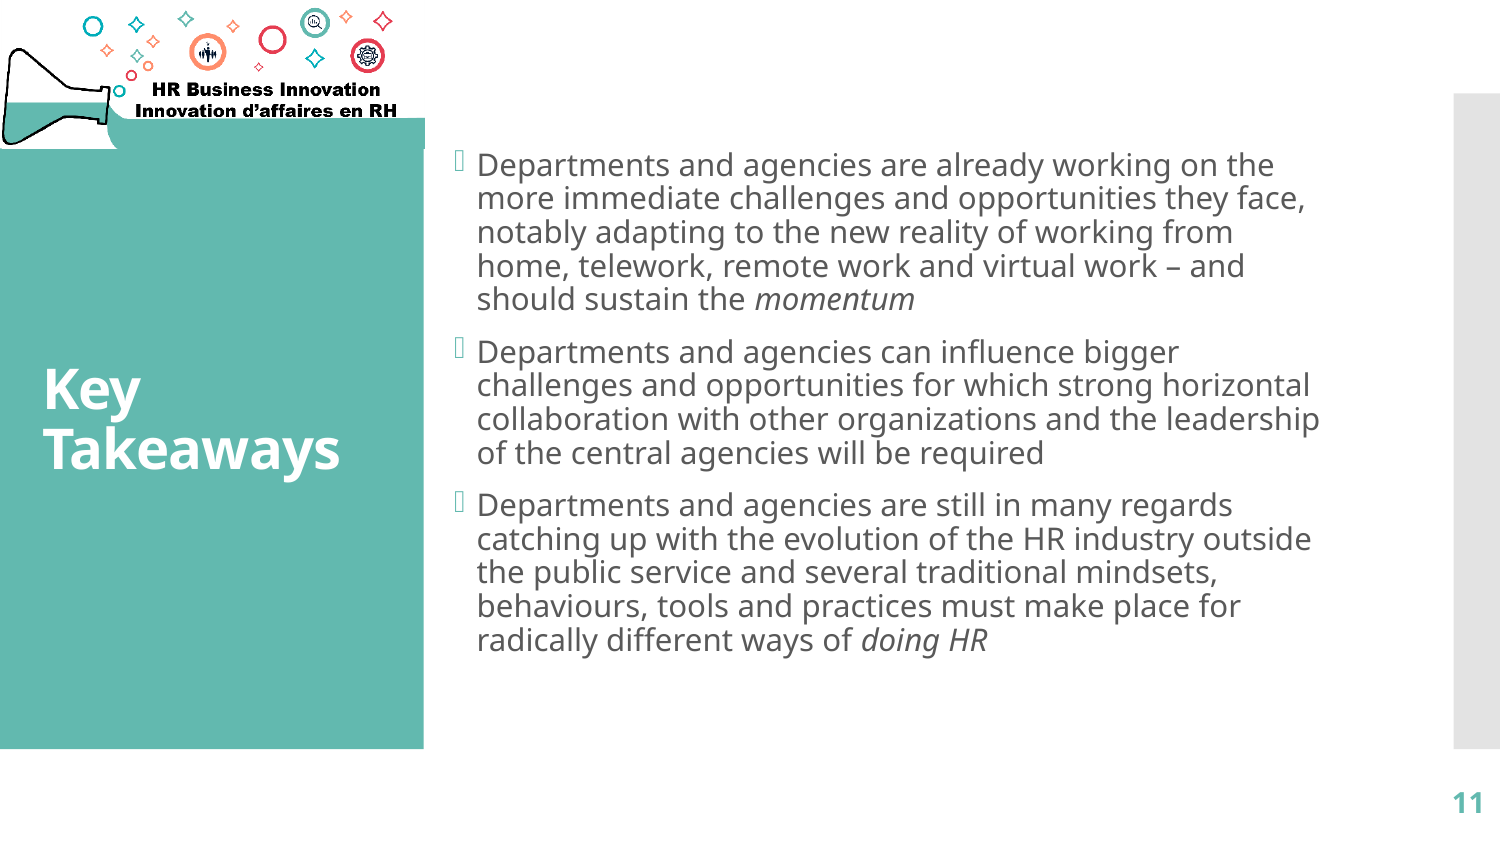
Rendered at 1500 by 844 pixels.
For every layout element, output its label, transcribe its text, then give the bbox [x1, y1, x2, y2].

picture [0, 0, 425, 149]
title Key Takeaways [31, 138, 394, 705]
slide_number 11 [1308, 782, 1497, 827]
list Departments and agencies are already working on the more immediate challenges and opportunities they face, notably adapting to the new reality of working from home, telework, remote work and virtual work – and should sustain the momentum Departments and agencies can influence bigger challenges and opportunities for which strong horizontal collaboration with other organizations and the leadership of the central agencies will be required Departments and agencies are still in many regards catching up with the evolution of the HR industry outside the public service and several traditional mindsets, behaviours, tools and practices must make place for radically different ways of doing HR [442, 114, 1343, 745]
